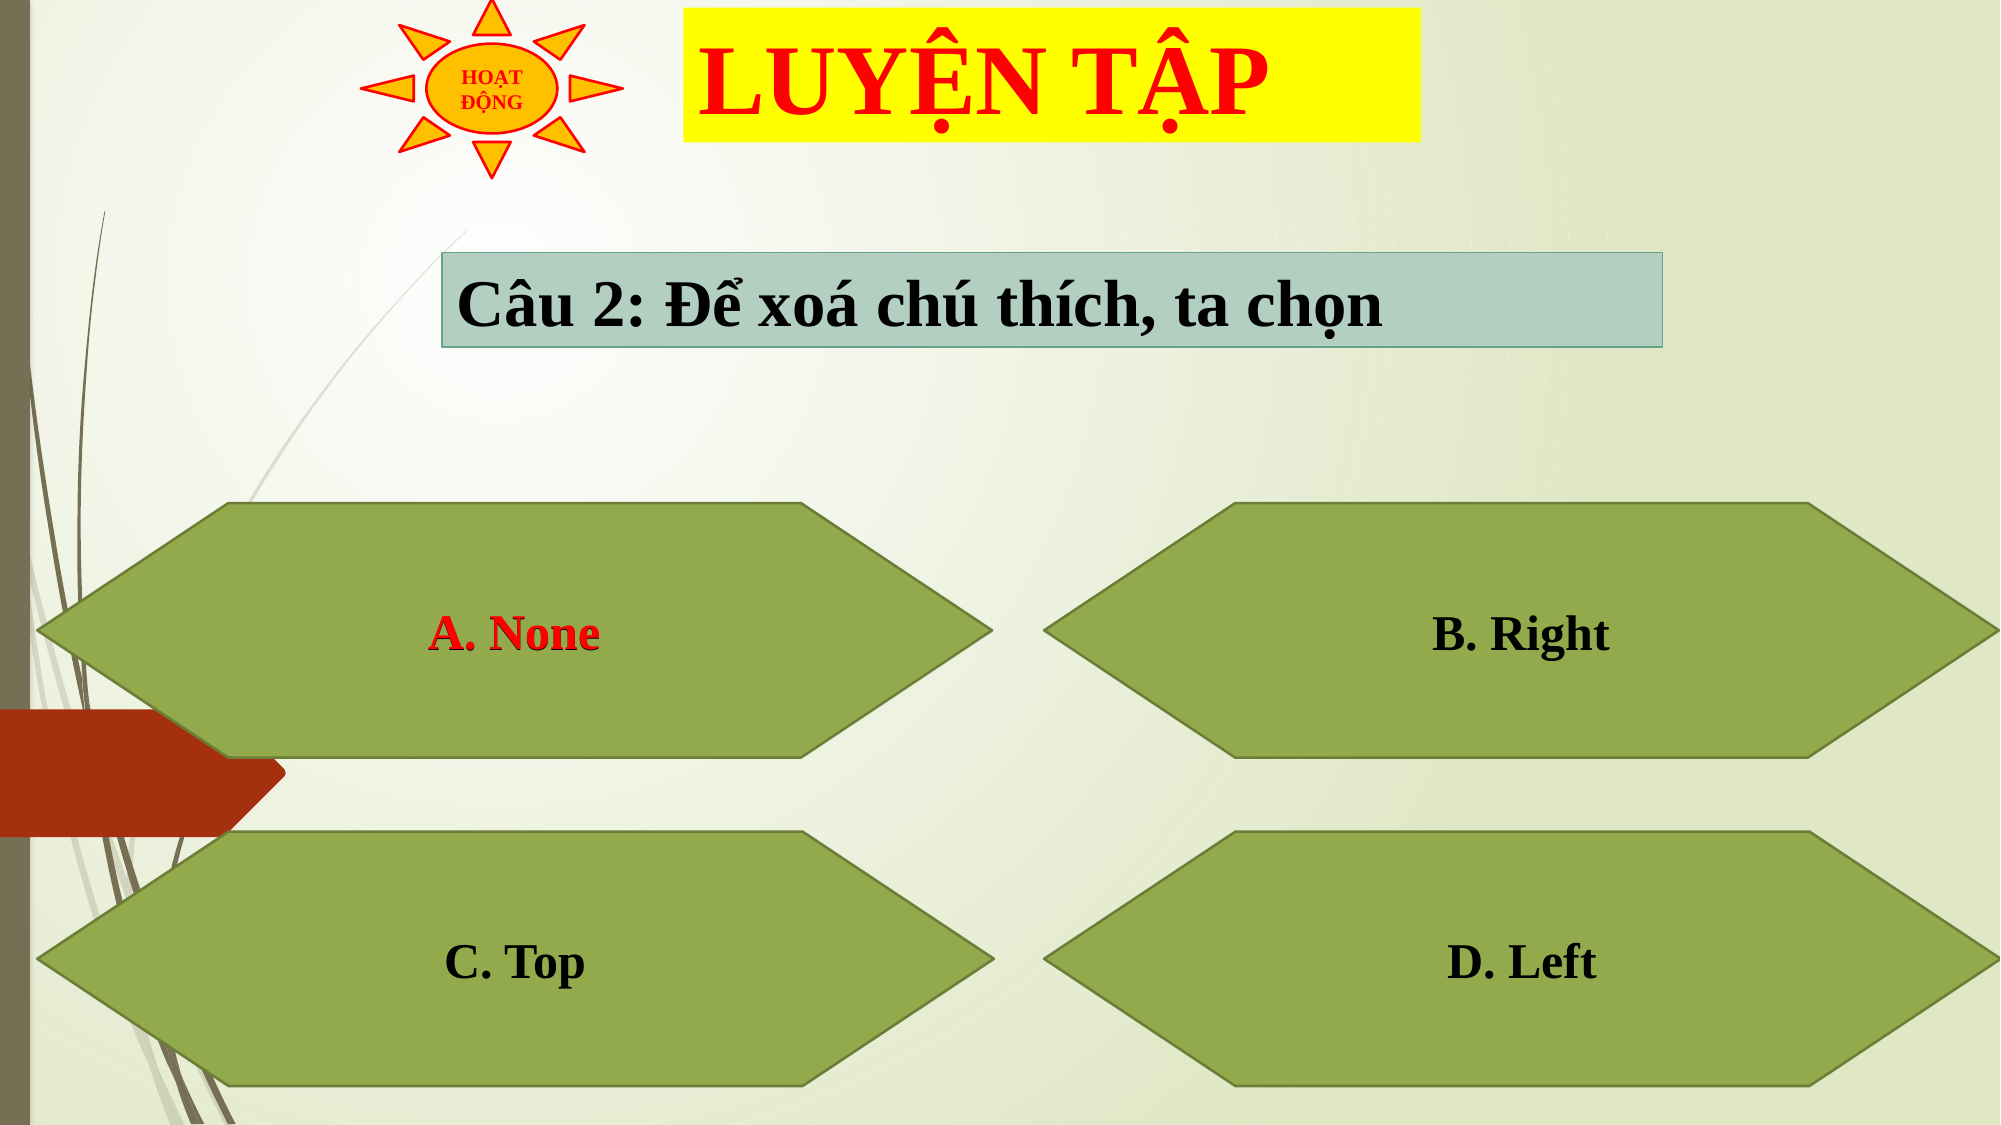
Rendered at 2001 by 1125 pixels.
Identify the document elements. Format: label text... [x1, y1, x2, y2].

text_box LUYỆN TẬP [683, 7, 1421, 143]
text_box D. Left [1042, 830, 2000, 1088]
text_box HOẠT ĐỘNG [532, 23, 586, 61]
text_box C. Top [35, 830, 996, 1088]
text_box HOẠT ĐỘNG [398, 23, 452, 61]
text_box HOẠT ĐỘNG [471, 140, 512, 180]
text_box HOẠT ĐỘNG [359, 74, 416, 103]
text_box A. None [35, 501, 994, 759]
text_box B. Right [1042, 501, 2000, 759]
text_box Câu 2: Để xoá chú thích, ta chọn [441, 252, 1663, 348]
text_box HOẠT ĐỘNG [398, 116, 452, 154]
text_box HOẠT ĐỘNG [471, 0, 512, 37]
text_box A. None [413, 592, 616, 668]
text_box HOẠT ĐỘNG [532, 116, 586, 154]
text_box HOẠT ĐỘNG [568, 74, 625, 103]
text_box HOẠT ĐỘNG [425, 42, 559, 135]
